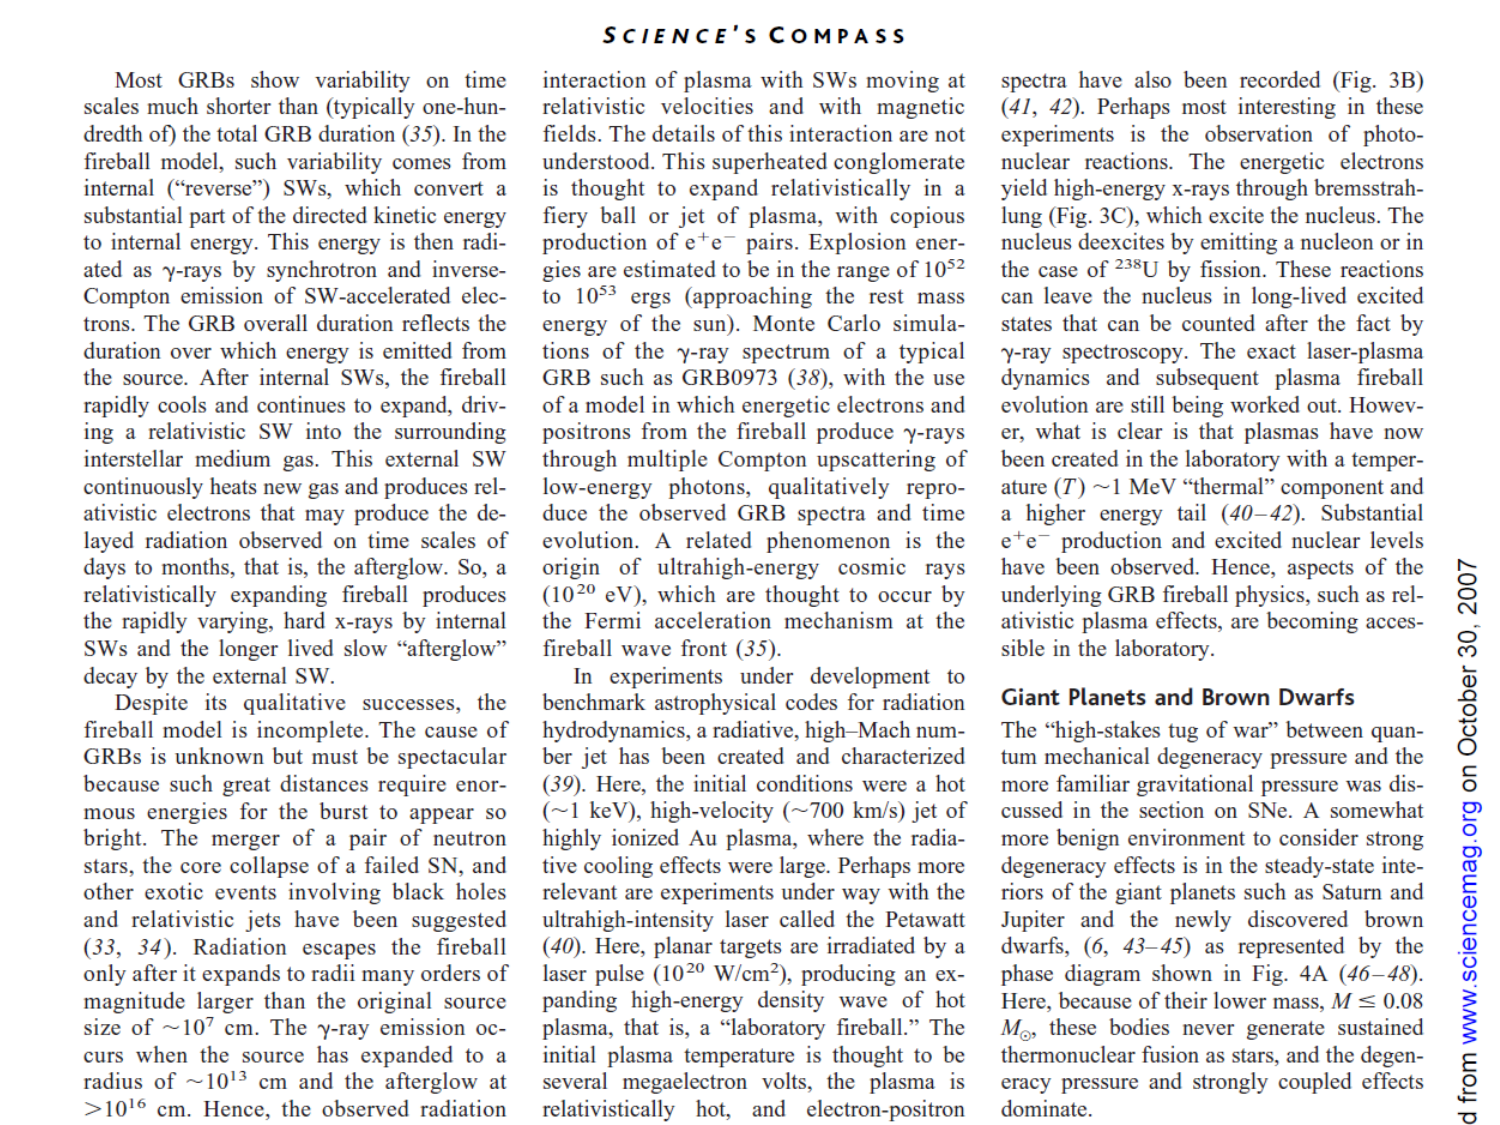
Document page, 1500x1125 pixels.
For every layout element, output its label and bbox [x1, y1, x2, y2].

list [32, 0, 1500, 1125]
